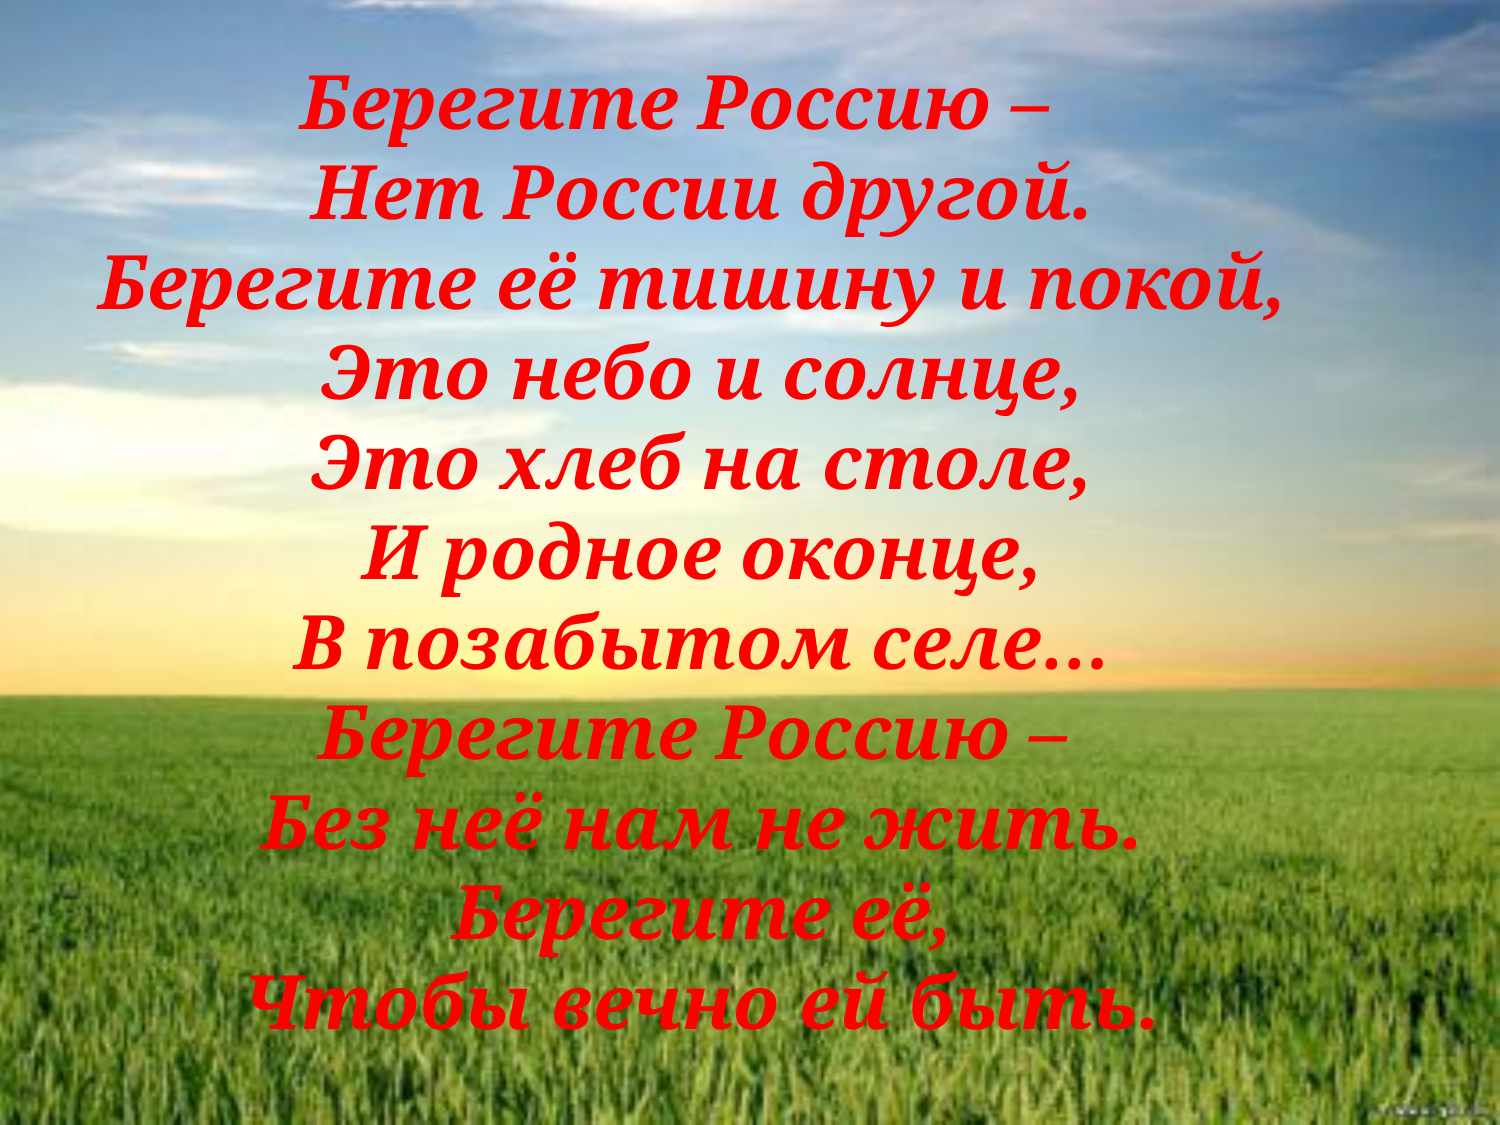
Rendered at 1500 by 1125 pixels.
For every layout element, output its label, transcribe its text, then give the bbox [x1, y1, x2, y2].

list Берегите Россию – Нет России другой. Берегите её тишину и покой, Это небо и солнце, Это хлеб на столе, И родное оконце, В позабытом селе… Берегите Россию – Без неё нам не жить. Берегите её, Чтобы вечно ей быть. [0, 46, 1350, 790]
picture [0, 0, 1500, 1125]
